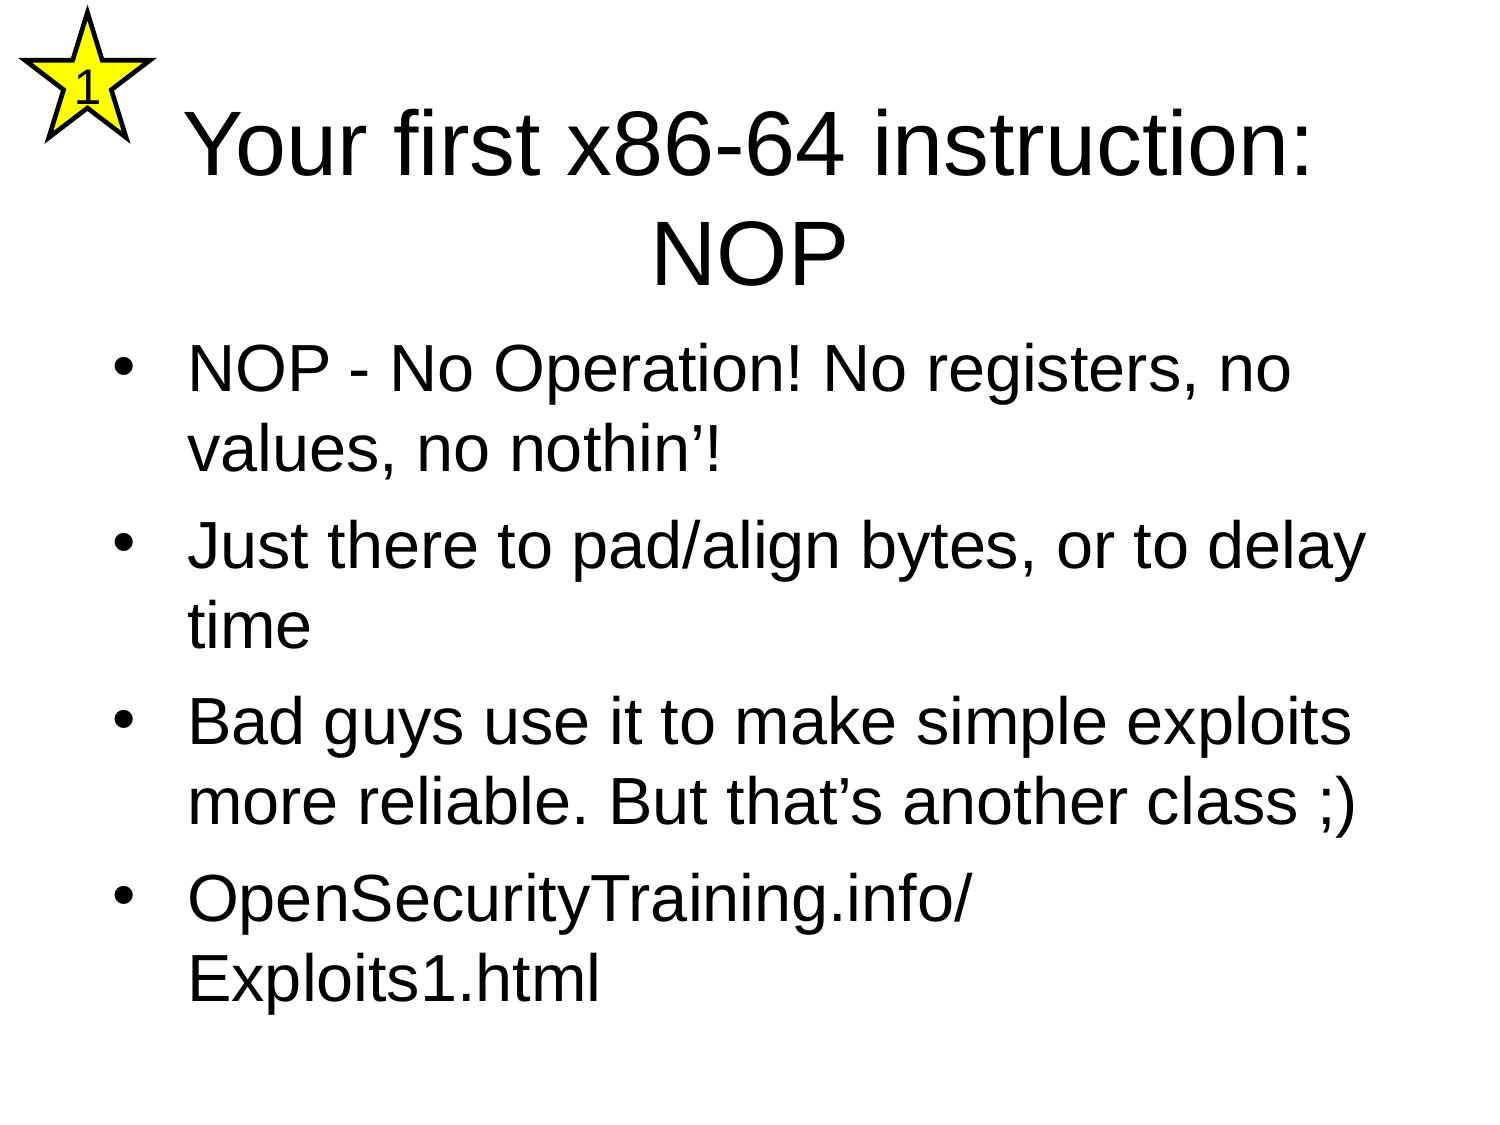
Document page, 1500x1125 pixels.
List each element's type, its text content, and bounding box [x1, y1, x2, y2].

text_box NOP - No Operation! No registers, no values, no nothin’! Just there to pad/align bytes, or to delay time Bad guys use it to make simple exploits more reliable. But that’s another class ;) OpenSecurityTraining.info/Exploits1.html [112, 324, 1388, 1015]
text_box Your first x86-64 instruction: NOP [112, 83, 1388, 304]
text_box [24, 12, 151, 138]
